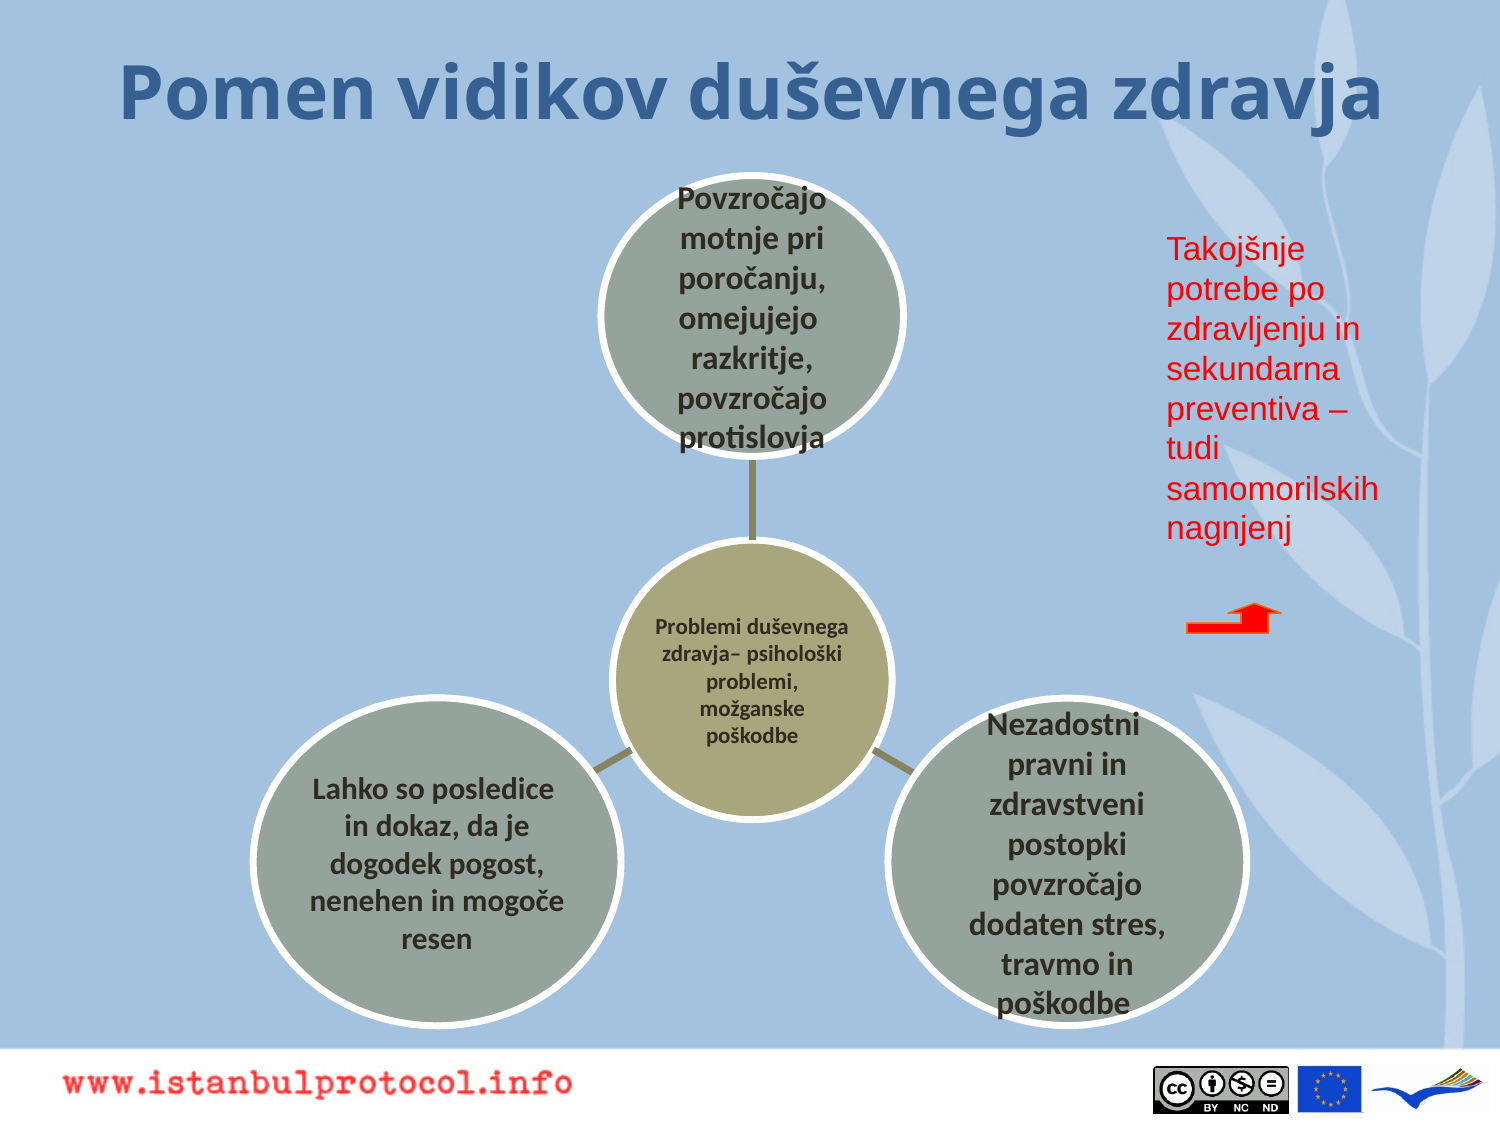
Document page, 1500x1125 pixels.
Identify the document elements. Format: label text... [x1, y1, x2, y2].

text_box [29, 184, 1471, 1018]
title Pomen vidikov duševnega zdravja [76, 0, 1427, 183]
picture [0, 0, 1500, 1125]
